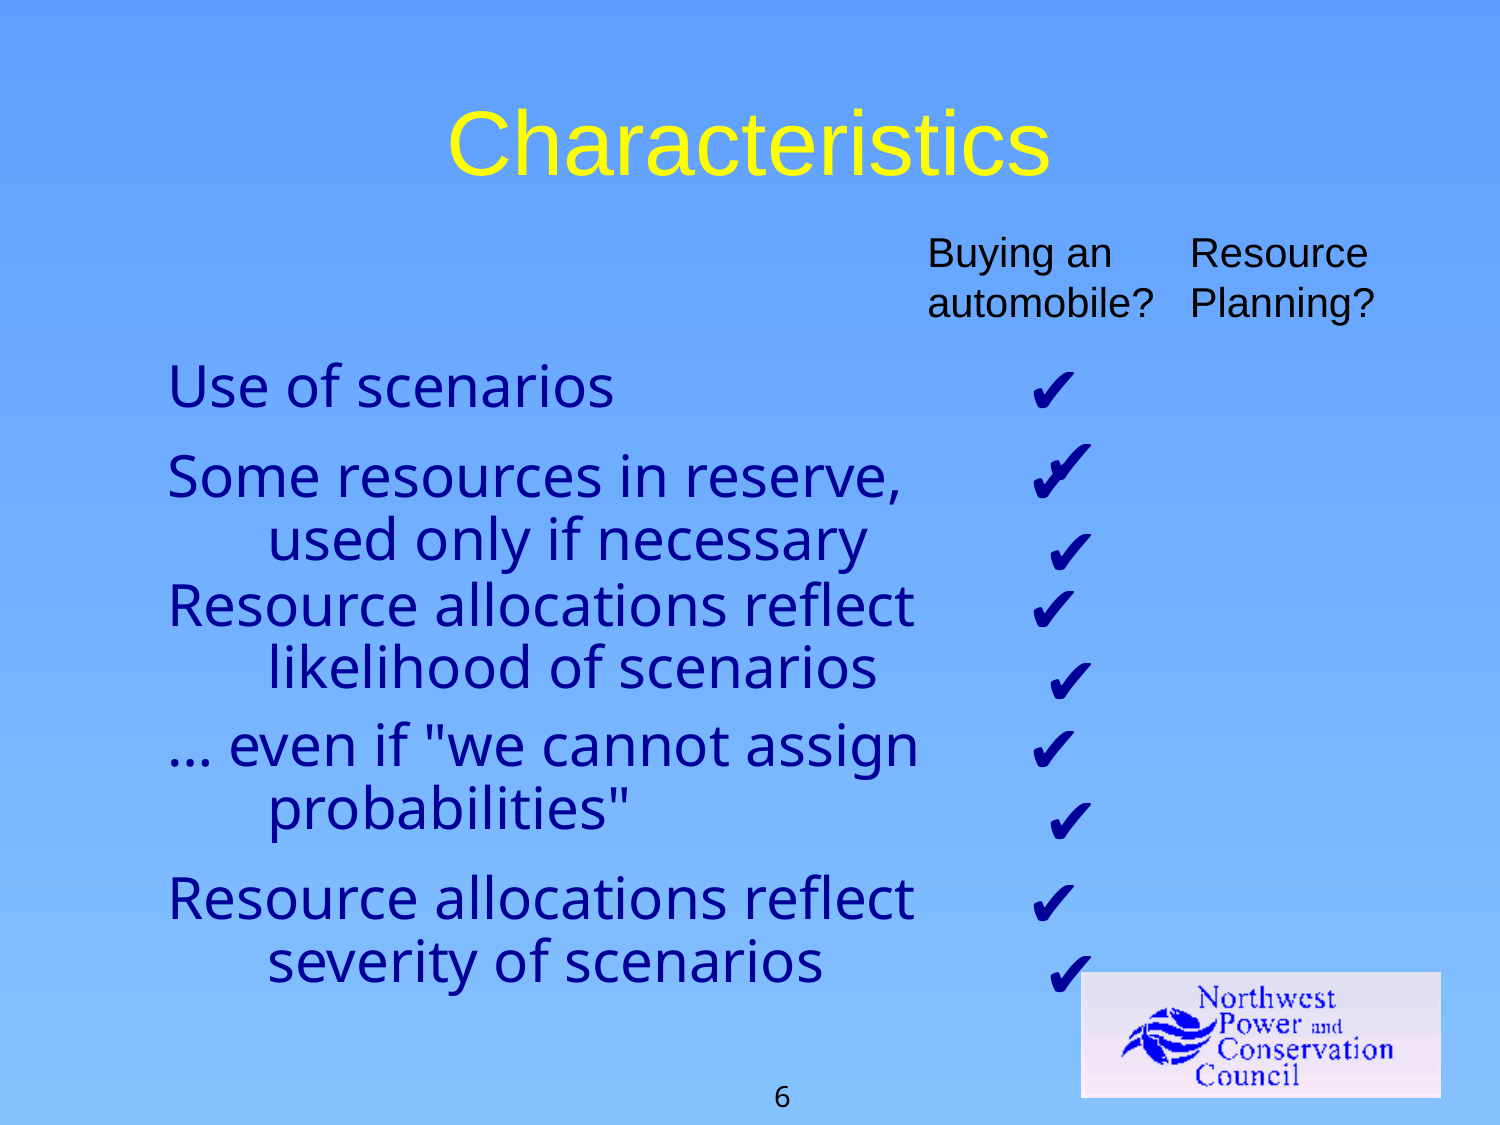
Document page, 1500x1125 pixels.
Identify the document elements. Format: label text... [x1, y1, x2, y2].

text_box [151, 708, 1303, 860]
title Characteristics [74, 44, 1426, 233]
text_box Buying an automobile? [912, 218, 1175, 334]
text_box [151, 349, 1303, 438]
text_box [151, 439, 1303, 590]
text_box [151, 597, 1303, 707]
picture [1081, 972, 1441, 1098]
text_box Resource Planning? [1175, 218, 1400, 334]
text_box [151, 867, 1303, 1013]
